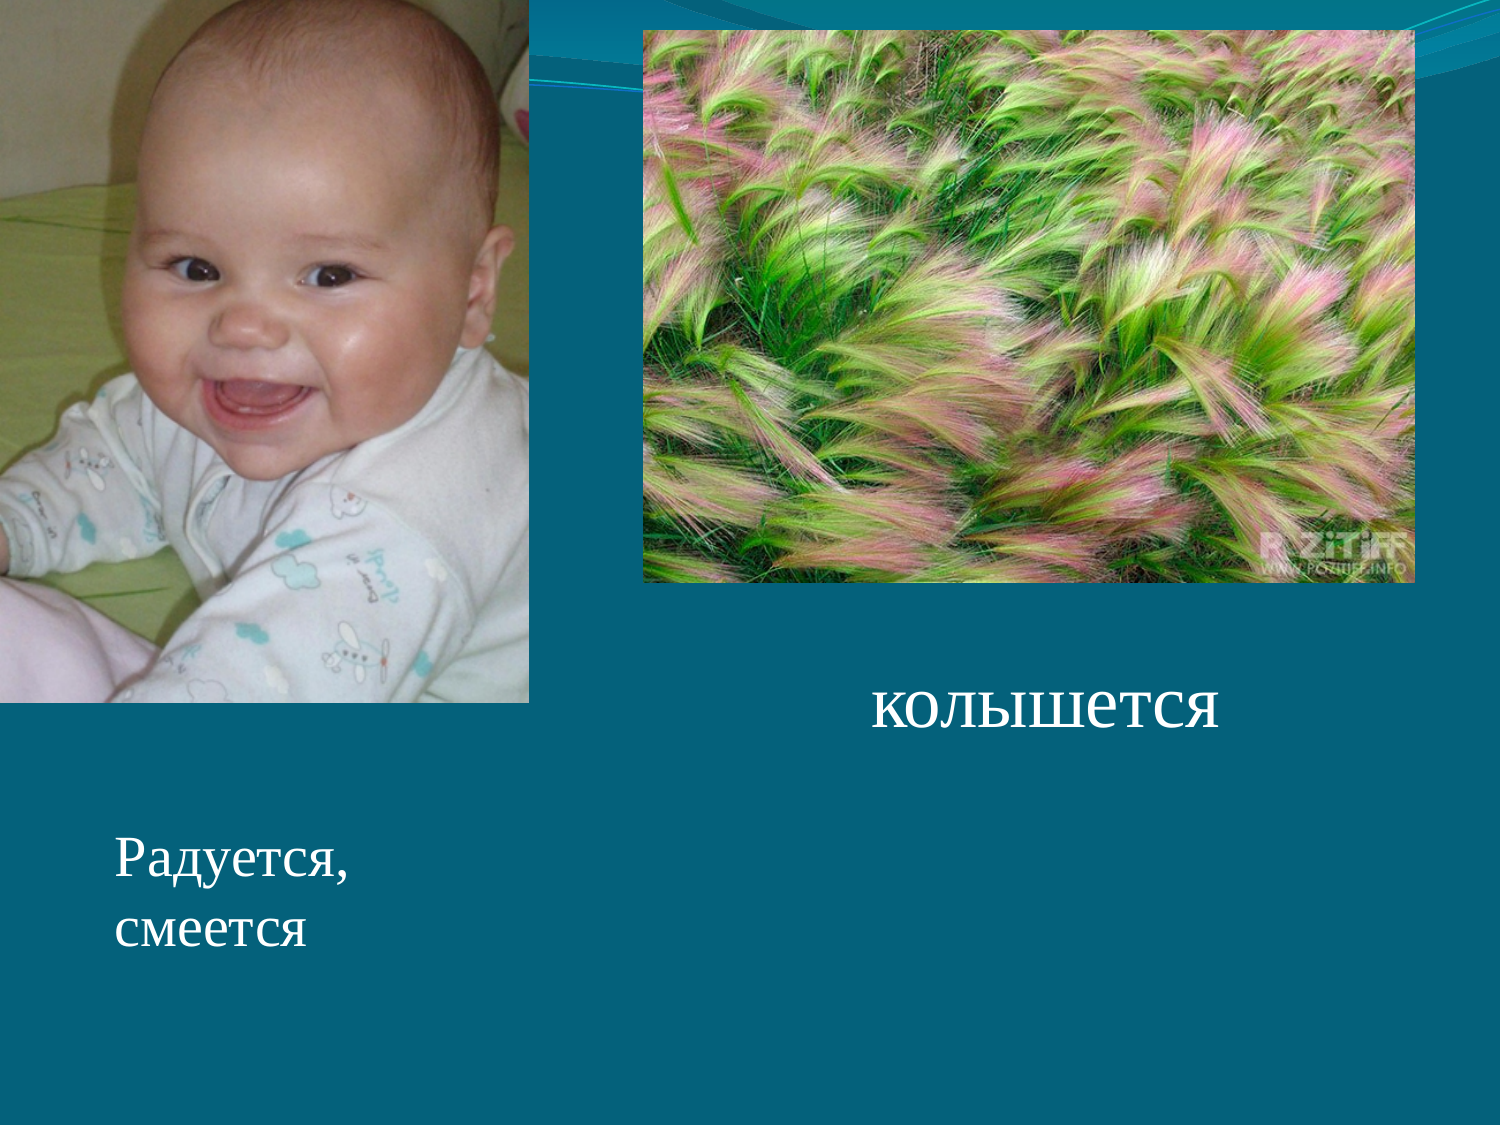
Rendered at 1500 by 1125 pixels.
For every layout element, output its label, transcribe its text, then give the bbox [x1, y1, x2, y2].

text_box колышется [856, 645, 1270, 750]
picture [643, 30, 1415, 582]
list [0, 0, 529, 704]
text_box Радуется, смеется [100, 810, 384, 966]
